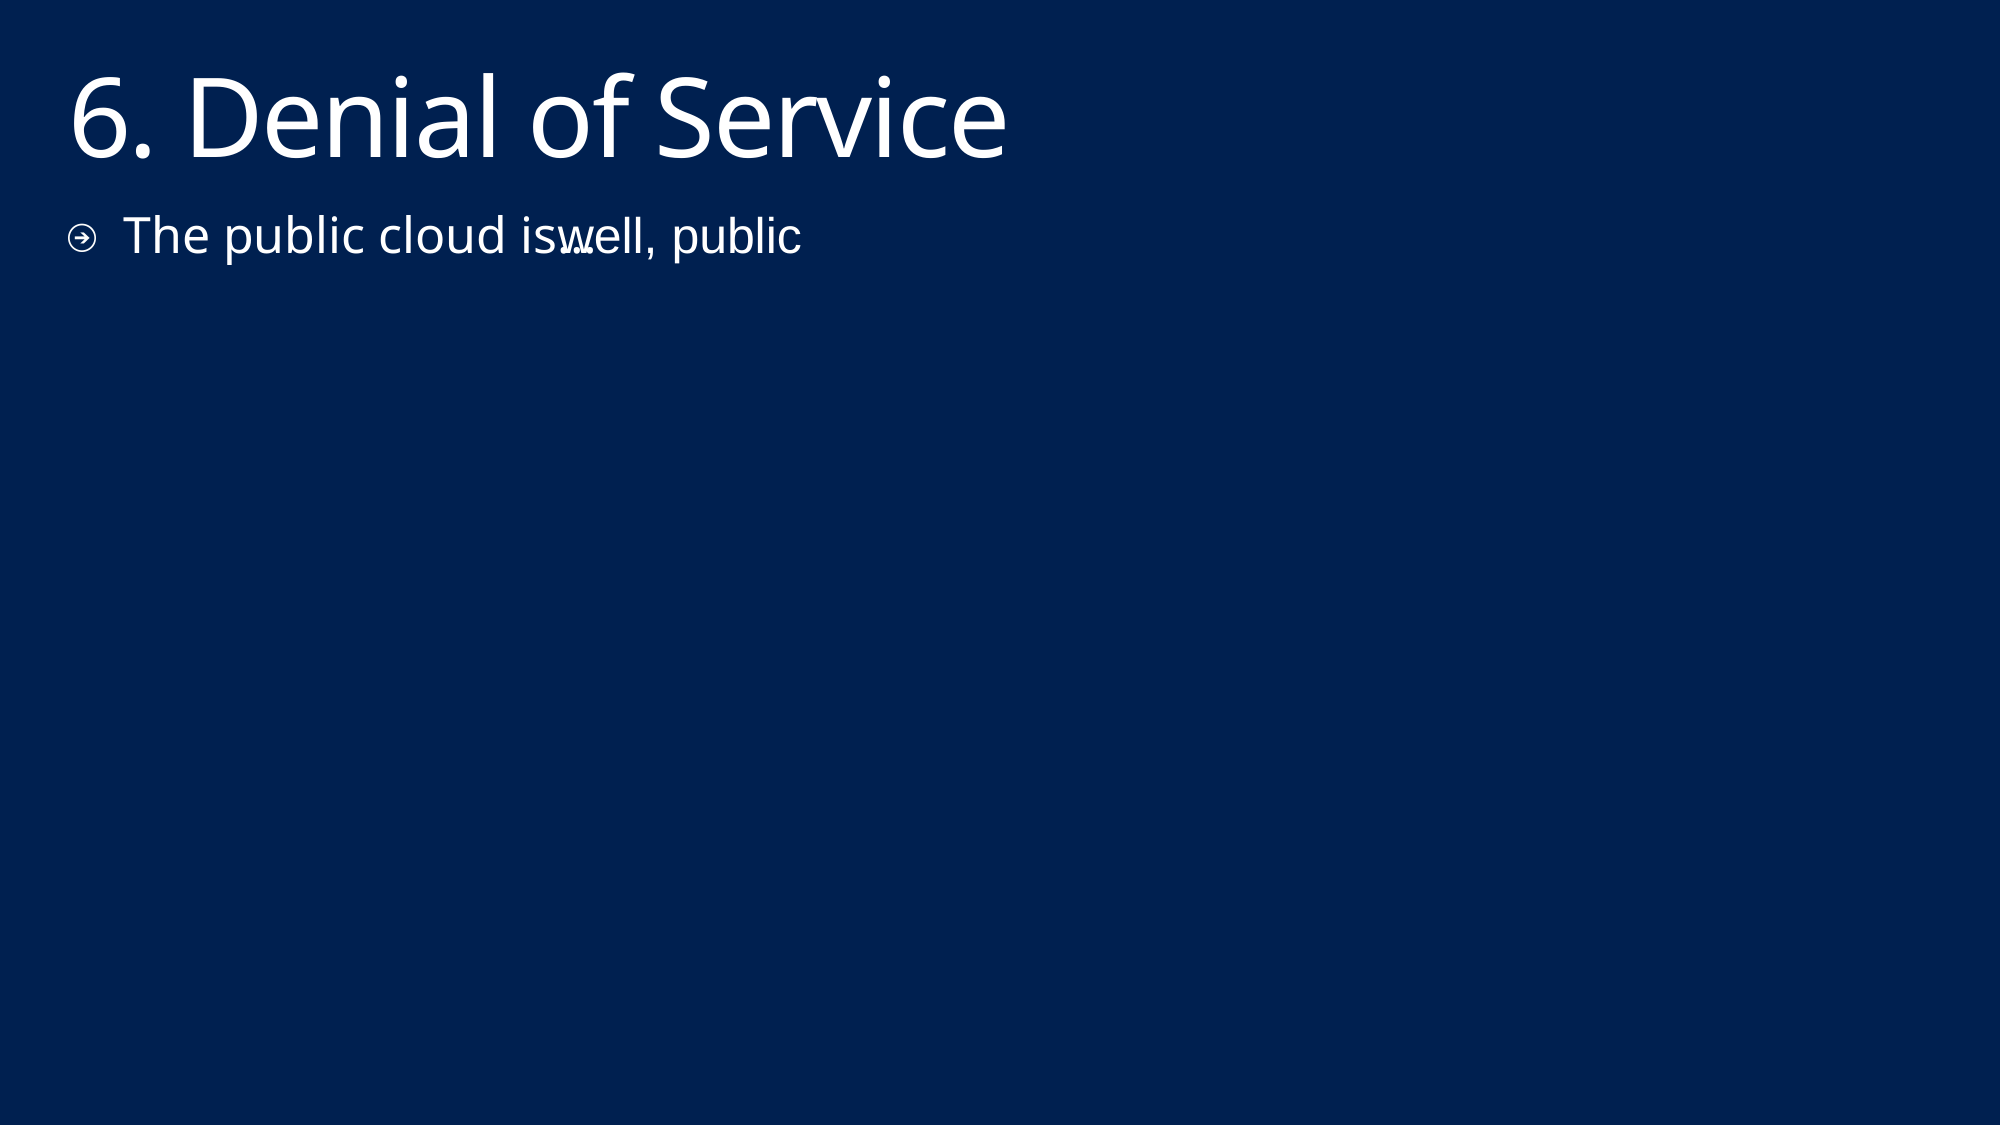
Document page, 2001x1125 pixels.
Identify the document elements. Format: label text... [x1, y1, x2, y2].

picture [68, 216, 104, 252]
title 6. Denial of Service [44, 47, 1957, 196]
list The public cloud is… [44, 196, 1956, 554]
text_box well, public [543, 196, 817, 272]
